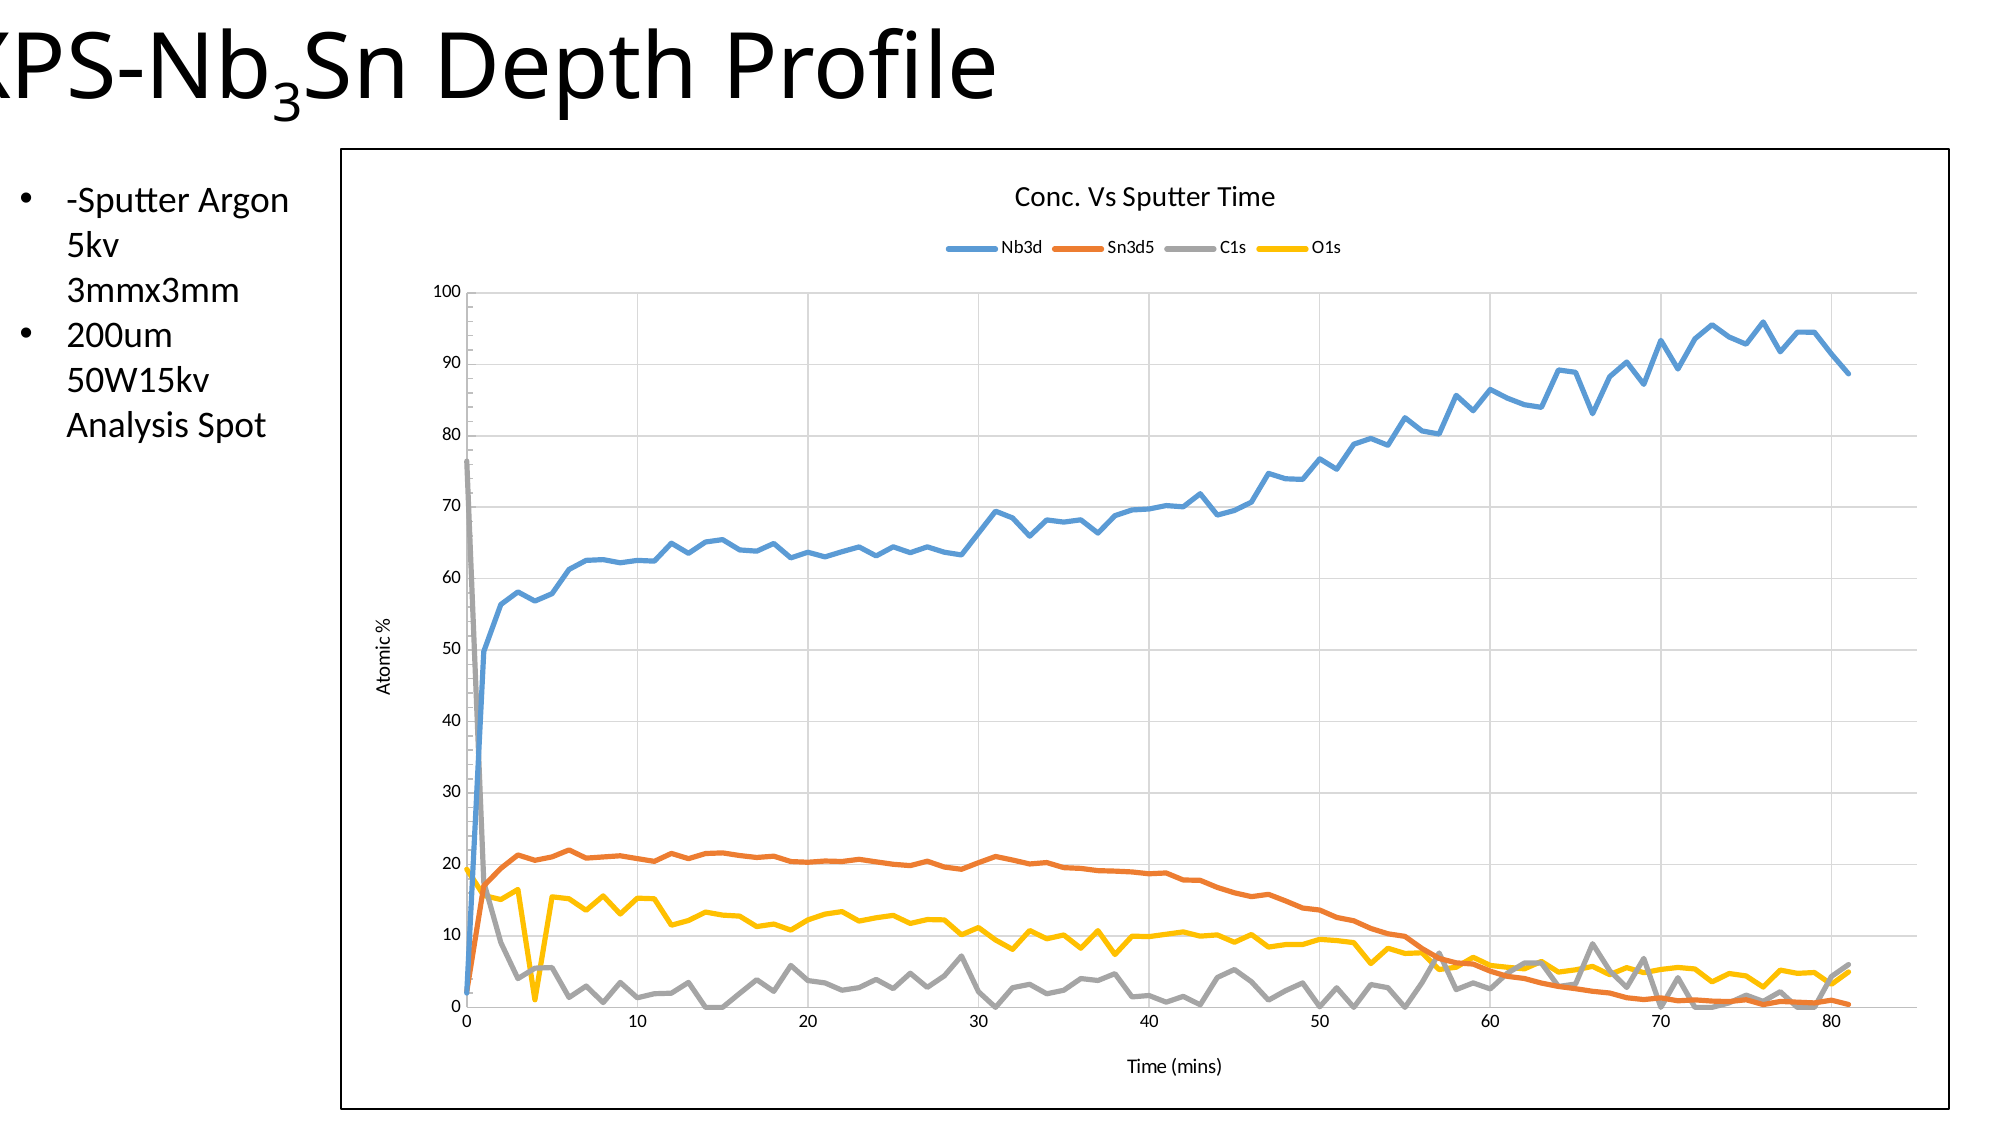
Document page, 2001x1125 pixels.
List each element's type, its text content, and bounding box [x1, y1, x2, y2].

text_box XPS-Nb3Sn Depth Profile [0, 0, 1015, 140]
text_box -Sputter Argon 5kv 3mmx3mm 200um 50W15kv Analysis Spot [4, 167, 317, 452]
chart [340, 147, 1950, 1110]
text_box [4, 147, 340, 904]
